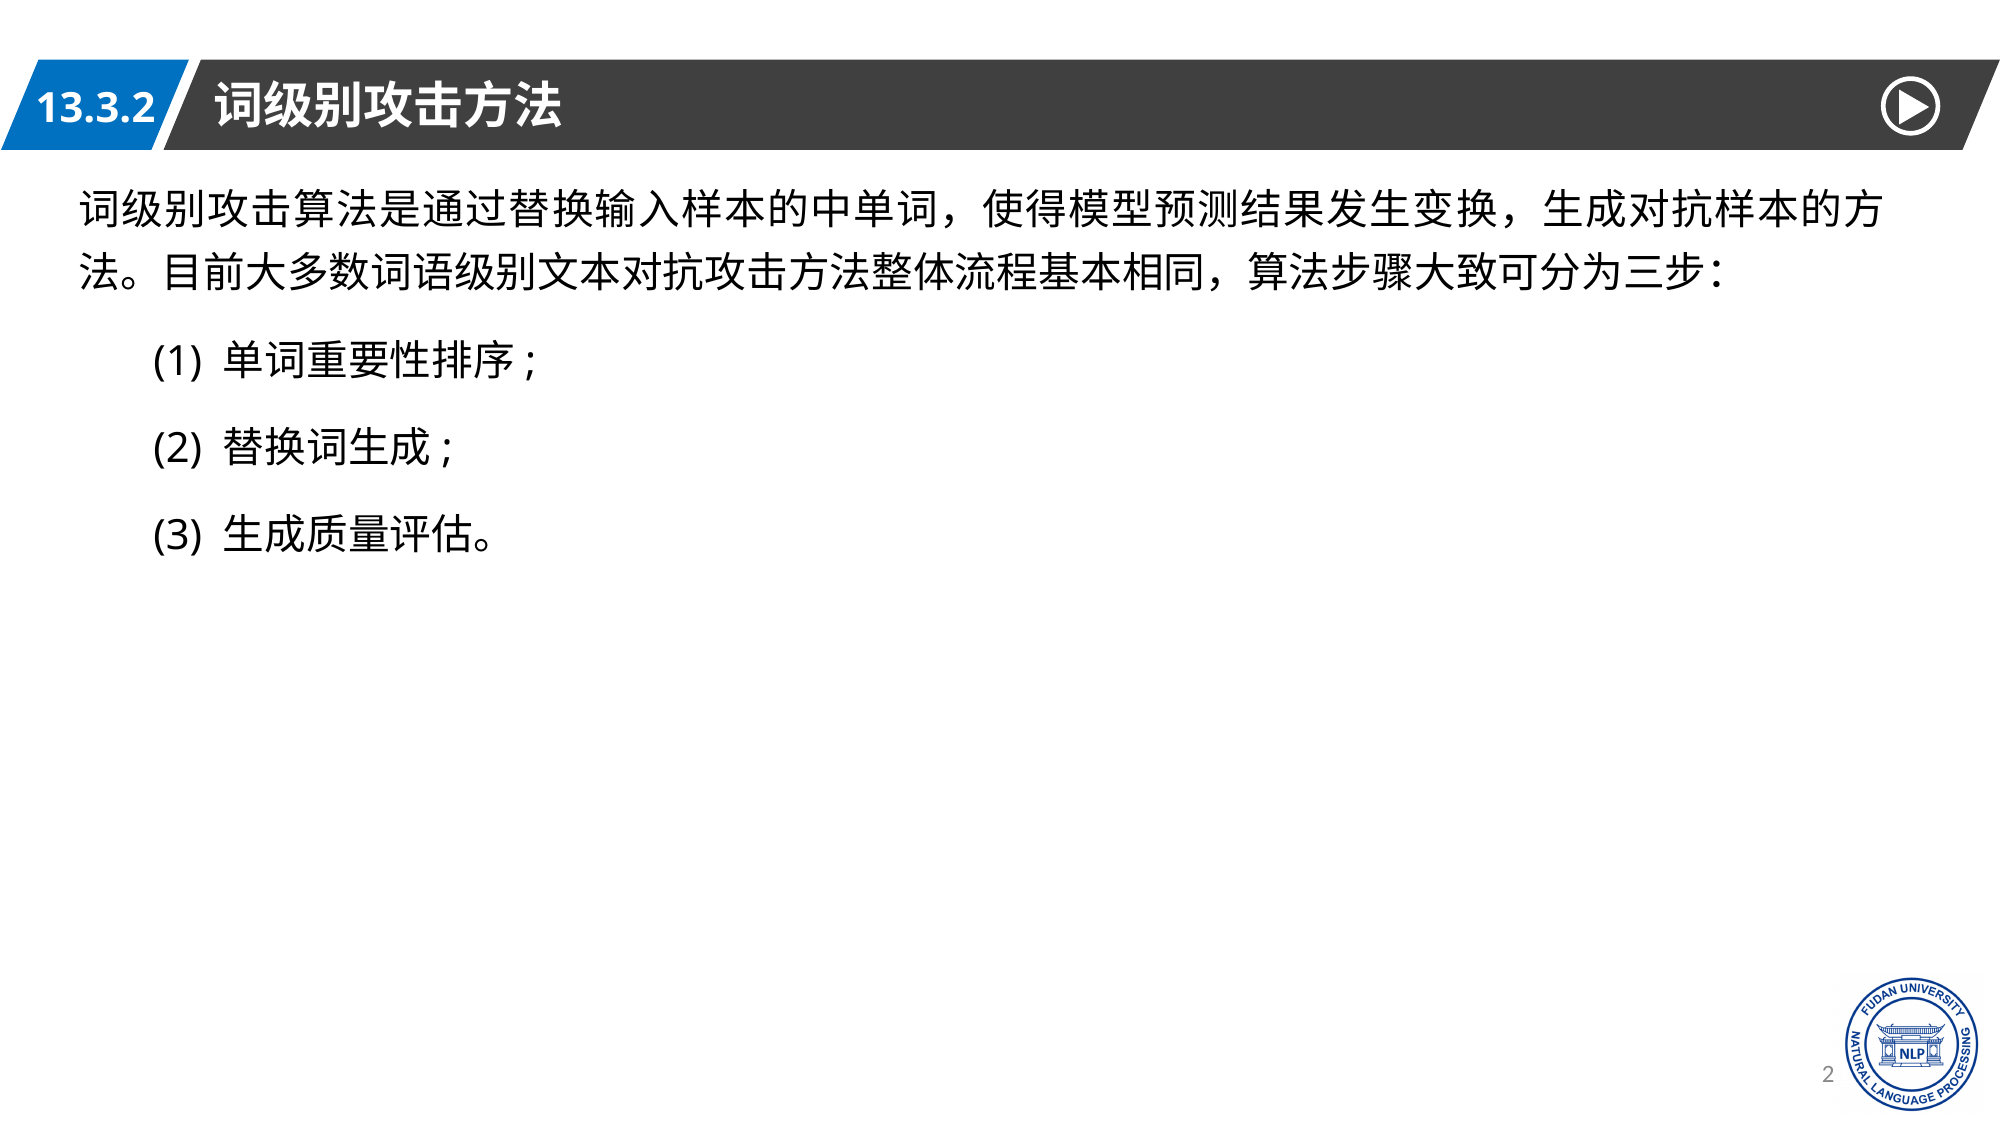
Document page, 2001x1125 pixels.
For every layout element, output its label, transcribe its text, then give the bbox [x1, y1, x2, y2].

text_box [163, 59, 2000, 150]
text_box 13.3.2 [15, 73, 177, 138]
text_box [32, 59, 189, 89]
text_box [1883, 78, 1939, 134]
text_box 词级别攻击算法是通过替换输入样本的中单词，使得模型预测结果发生变换，生成对抗样本的方法。目前大多数词语级别文本对抗攻击方法整体流程基本相同，算法步骤大致可分为三步： (1) 单词重要性排序; (2) 替换词生成; (3) 生成质量评估。 [63, 163, 1900, 566]
slide_number 21 [1412, 1042, 1863, 1103]
picture [1834, 972, 1985, 1117]
text_box [1, 116, 157, 150]
text_box 词级别攻击方法 [198, 66, 579, 142]
